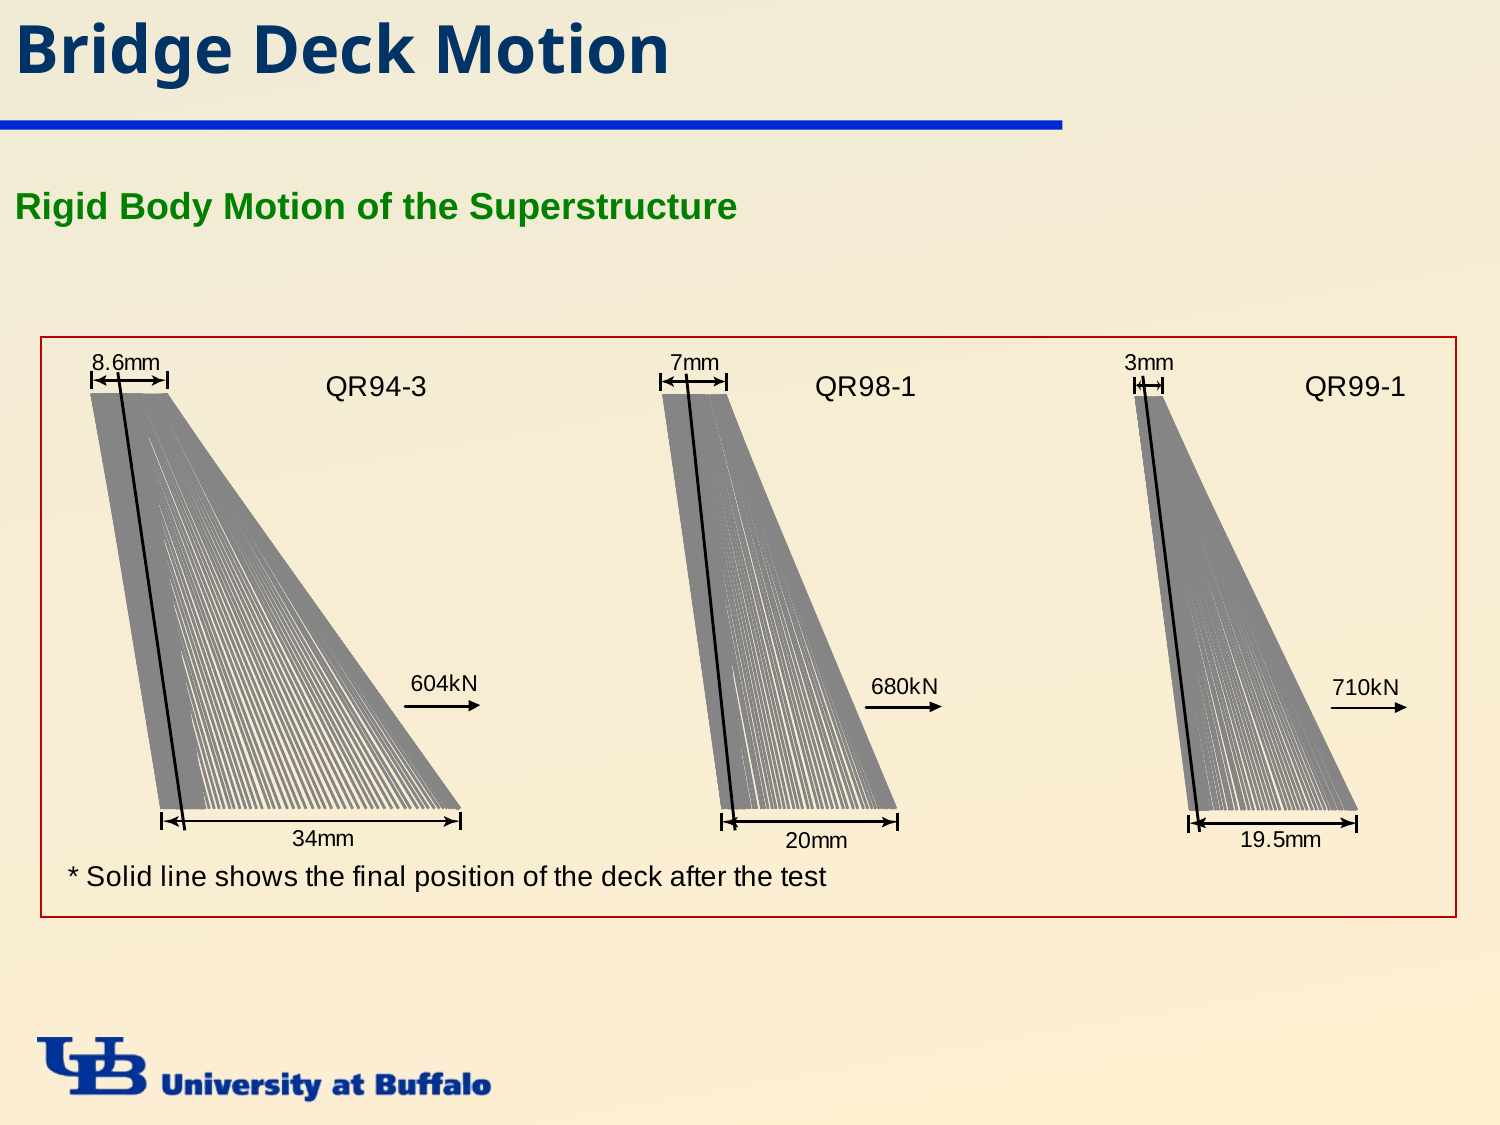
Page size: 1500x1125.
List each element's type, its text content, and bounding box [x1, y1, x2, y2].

picture [41, 337, 1456, 916]
text_box Rigid Body Motion of the Superstructure [0, 174, 1500, 235]
picture [37, 1037, 501, 1103]
text_box Bridge Deck Motion [0, 0, 1500, 95]
